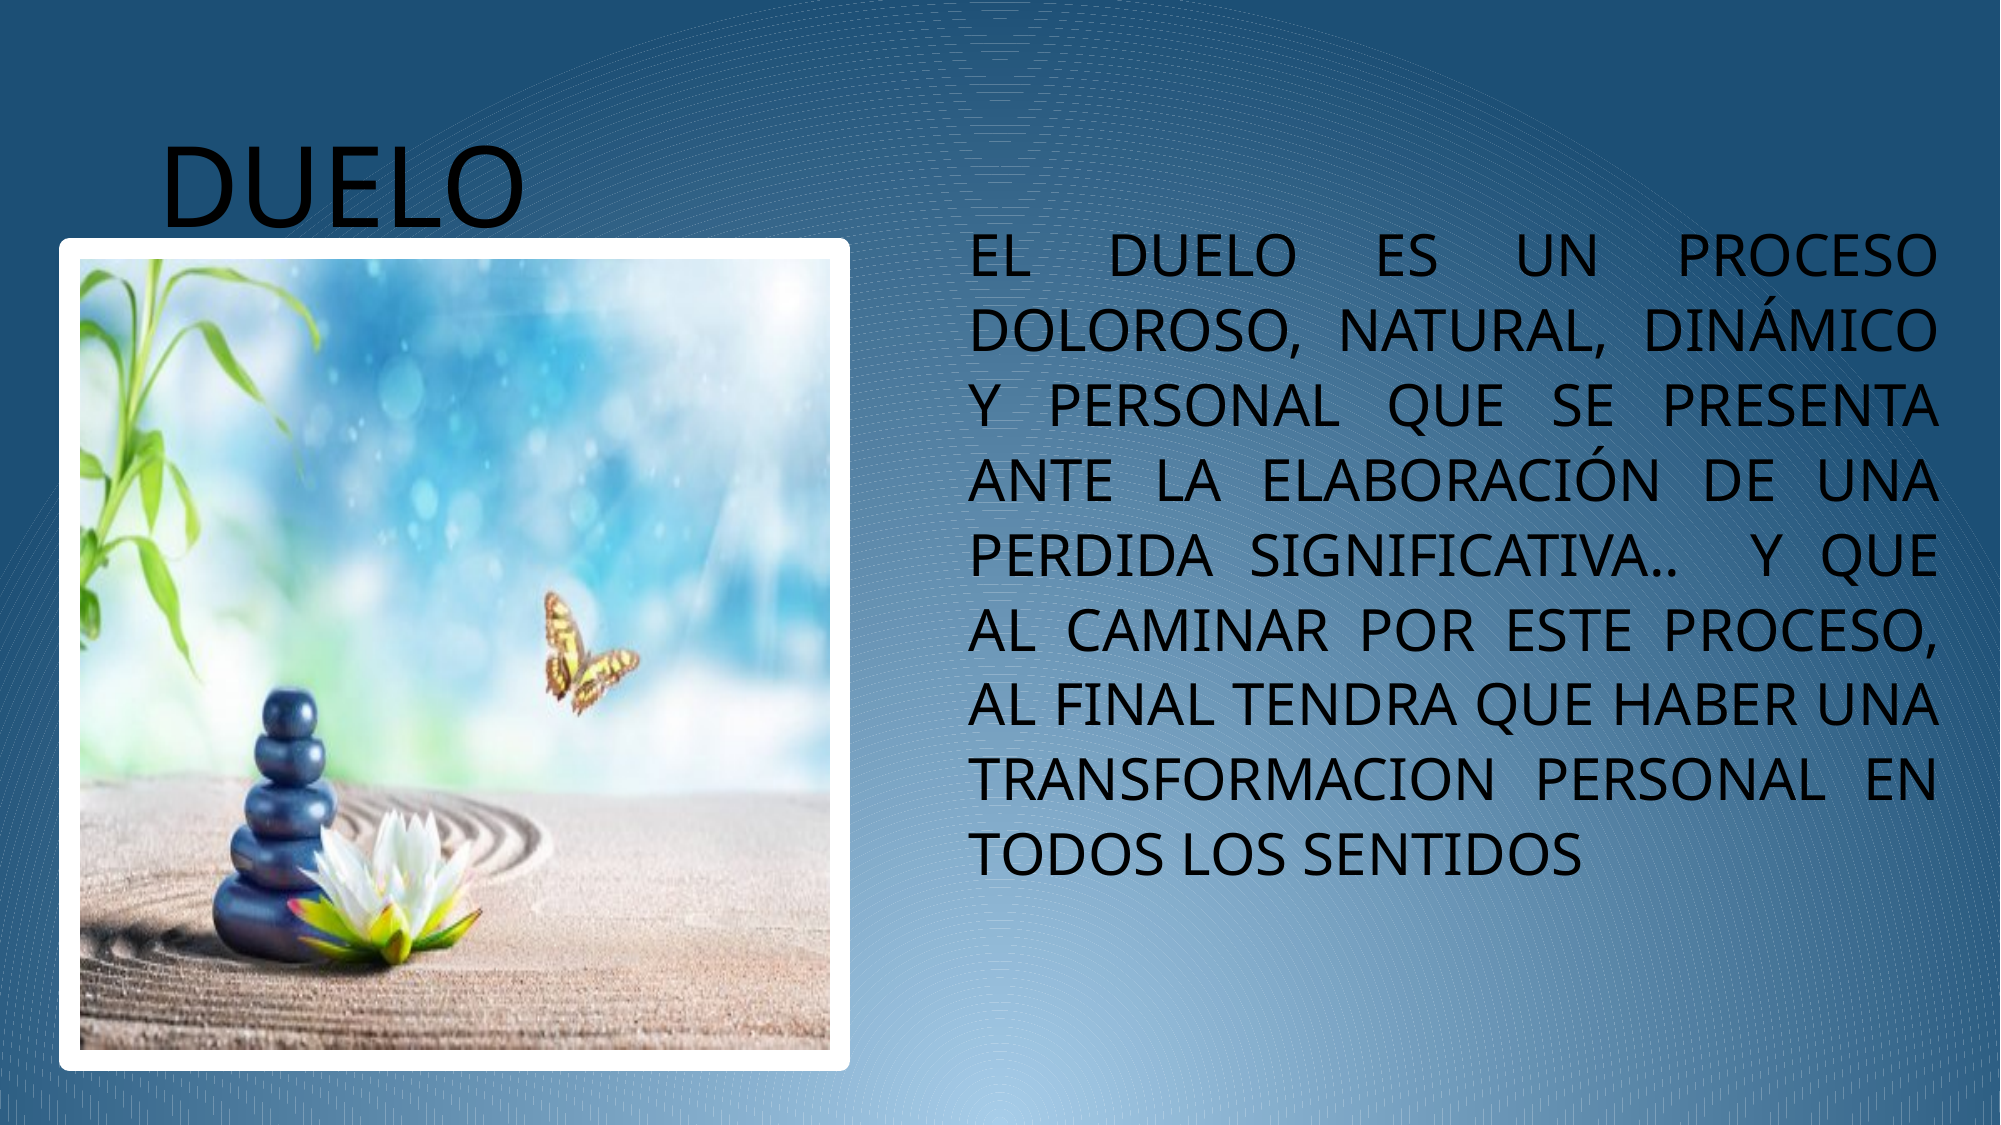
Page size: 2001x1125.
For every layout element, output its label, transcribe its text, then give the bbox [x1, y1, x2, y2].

text_box EL DUELO ES UN PROCESO DOLOROSO, NATURAL, DINÁMICO Y PERSONAL QUE SE PRESENTA ANTE LA ELABORACIÓN DE UNA PERDIDA SIGNIFICATIVA.. Y QUE AL CAMINAR POR ESTE PROCESO, AL FINAL TENDRA QUE HABER UNA TRANSFORMACION PERSONAL EN TODOS LOS SENTIDOS [954, 206, 1955, 895]
text_box DUELO [142, 107, 830, 238]
picture [79, 258, 831, 1051]
